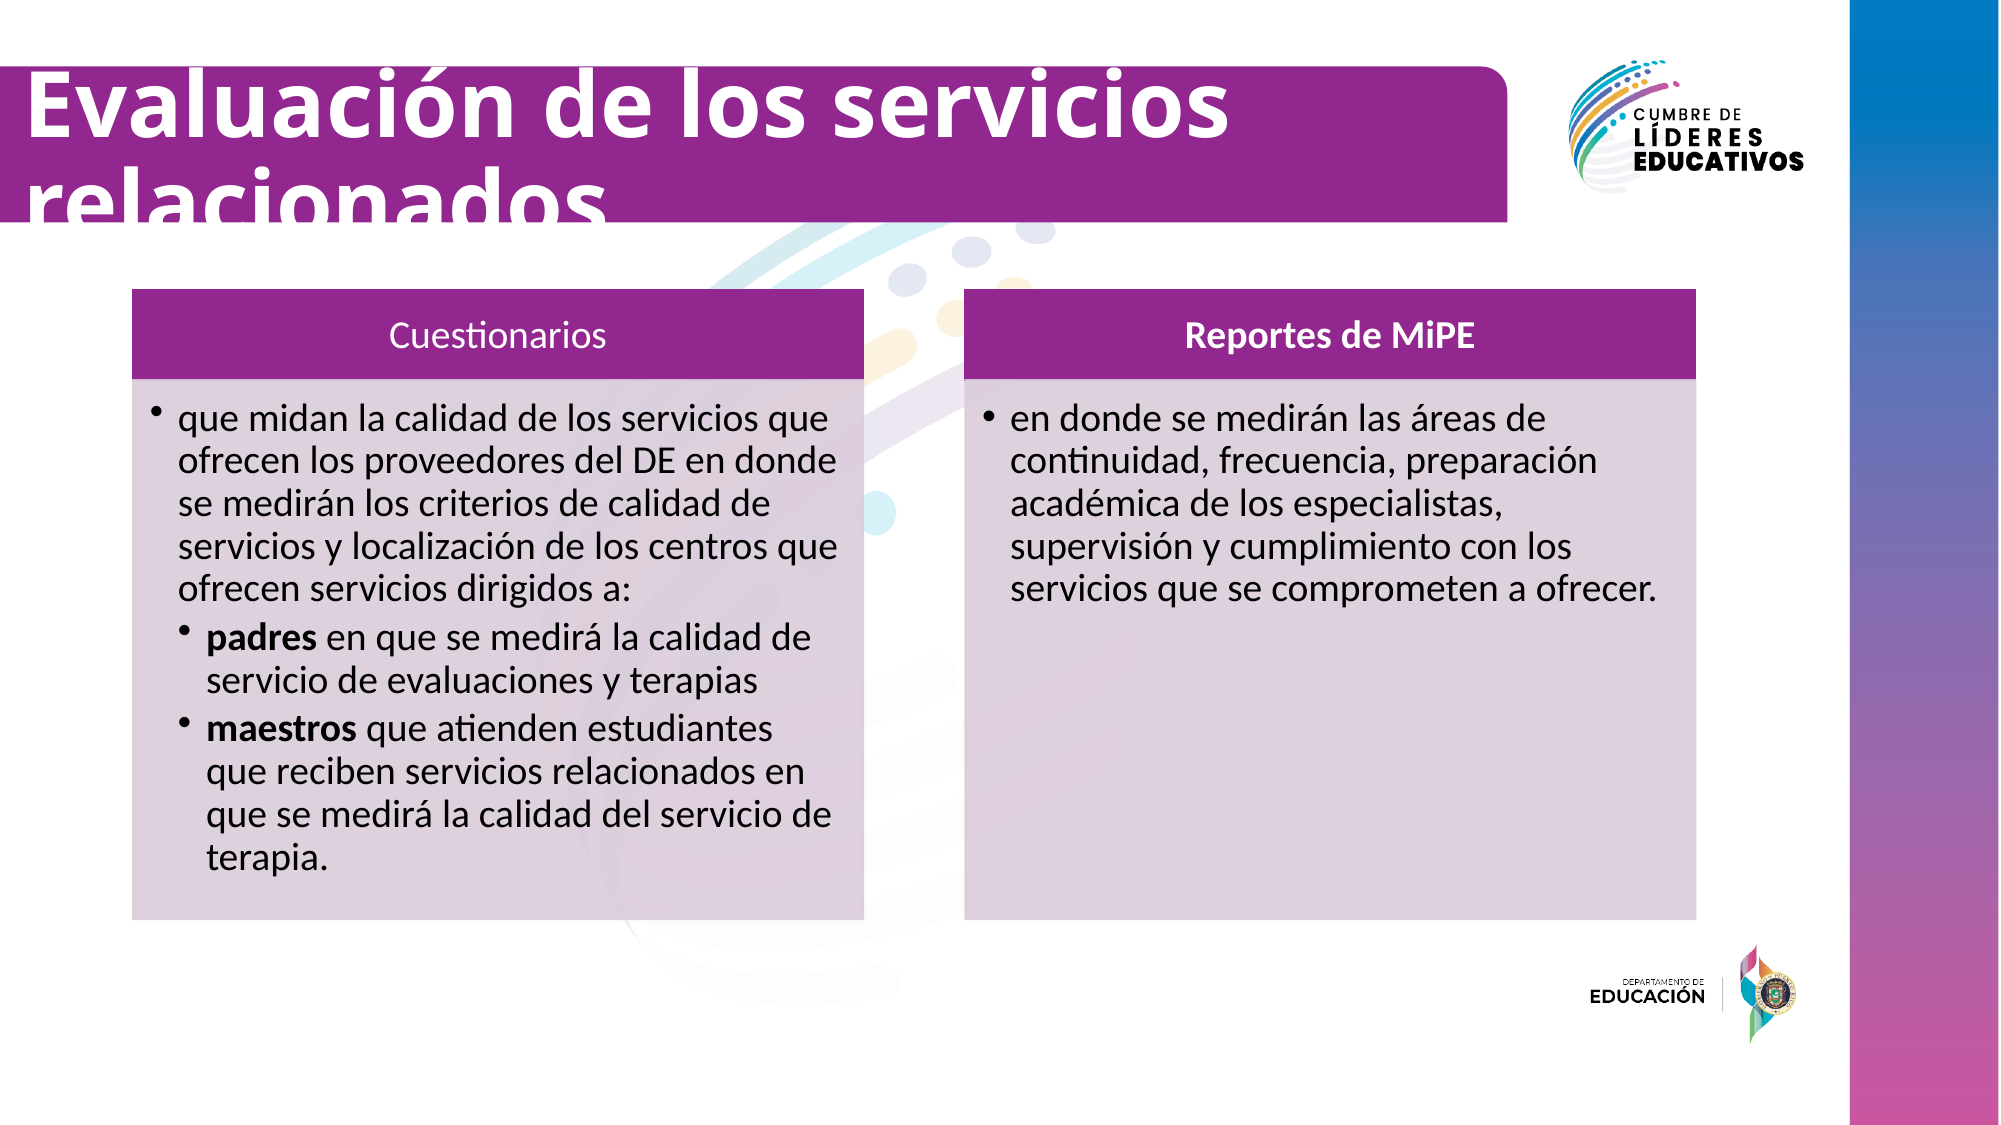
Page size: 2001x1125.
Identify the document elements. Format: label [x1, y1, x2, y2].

picture [0, 0, 2000, 1125]
list [133, 247, 1696, 962]
